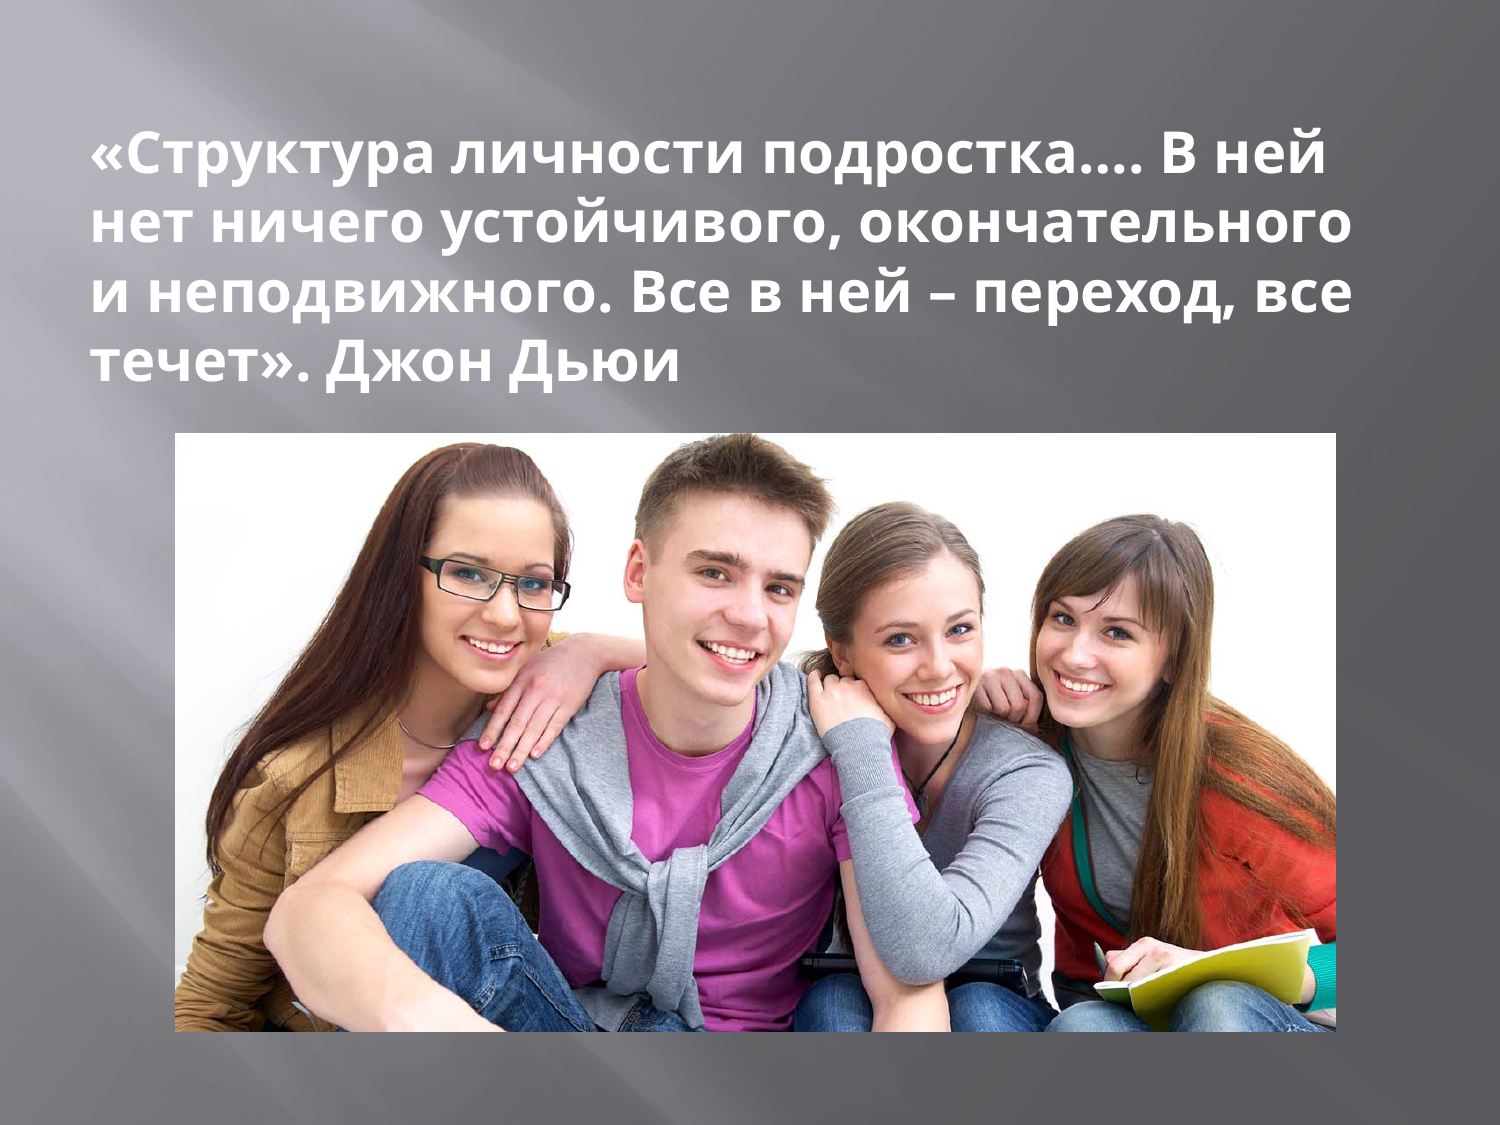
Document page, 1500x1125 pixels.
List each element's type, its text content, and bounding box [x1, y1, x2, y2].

picture [175, 433, 1337, 1032]
title «Структура личности подростка…. В ней нет ничего устойчивого, окончательного и неподвижного. Все в ней – переход, все течет». Джон Дьюи [75, 105, 1425, 493]
